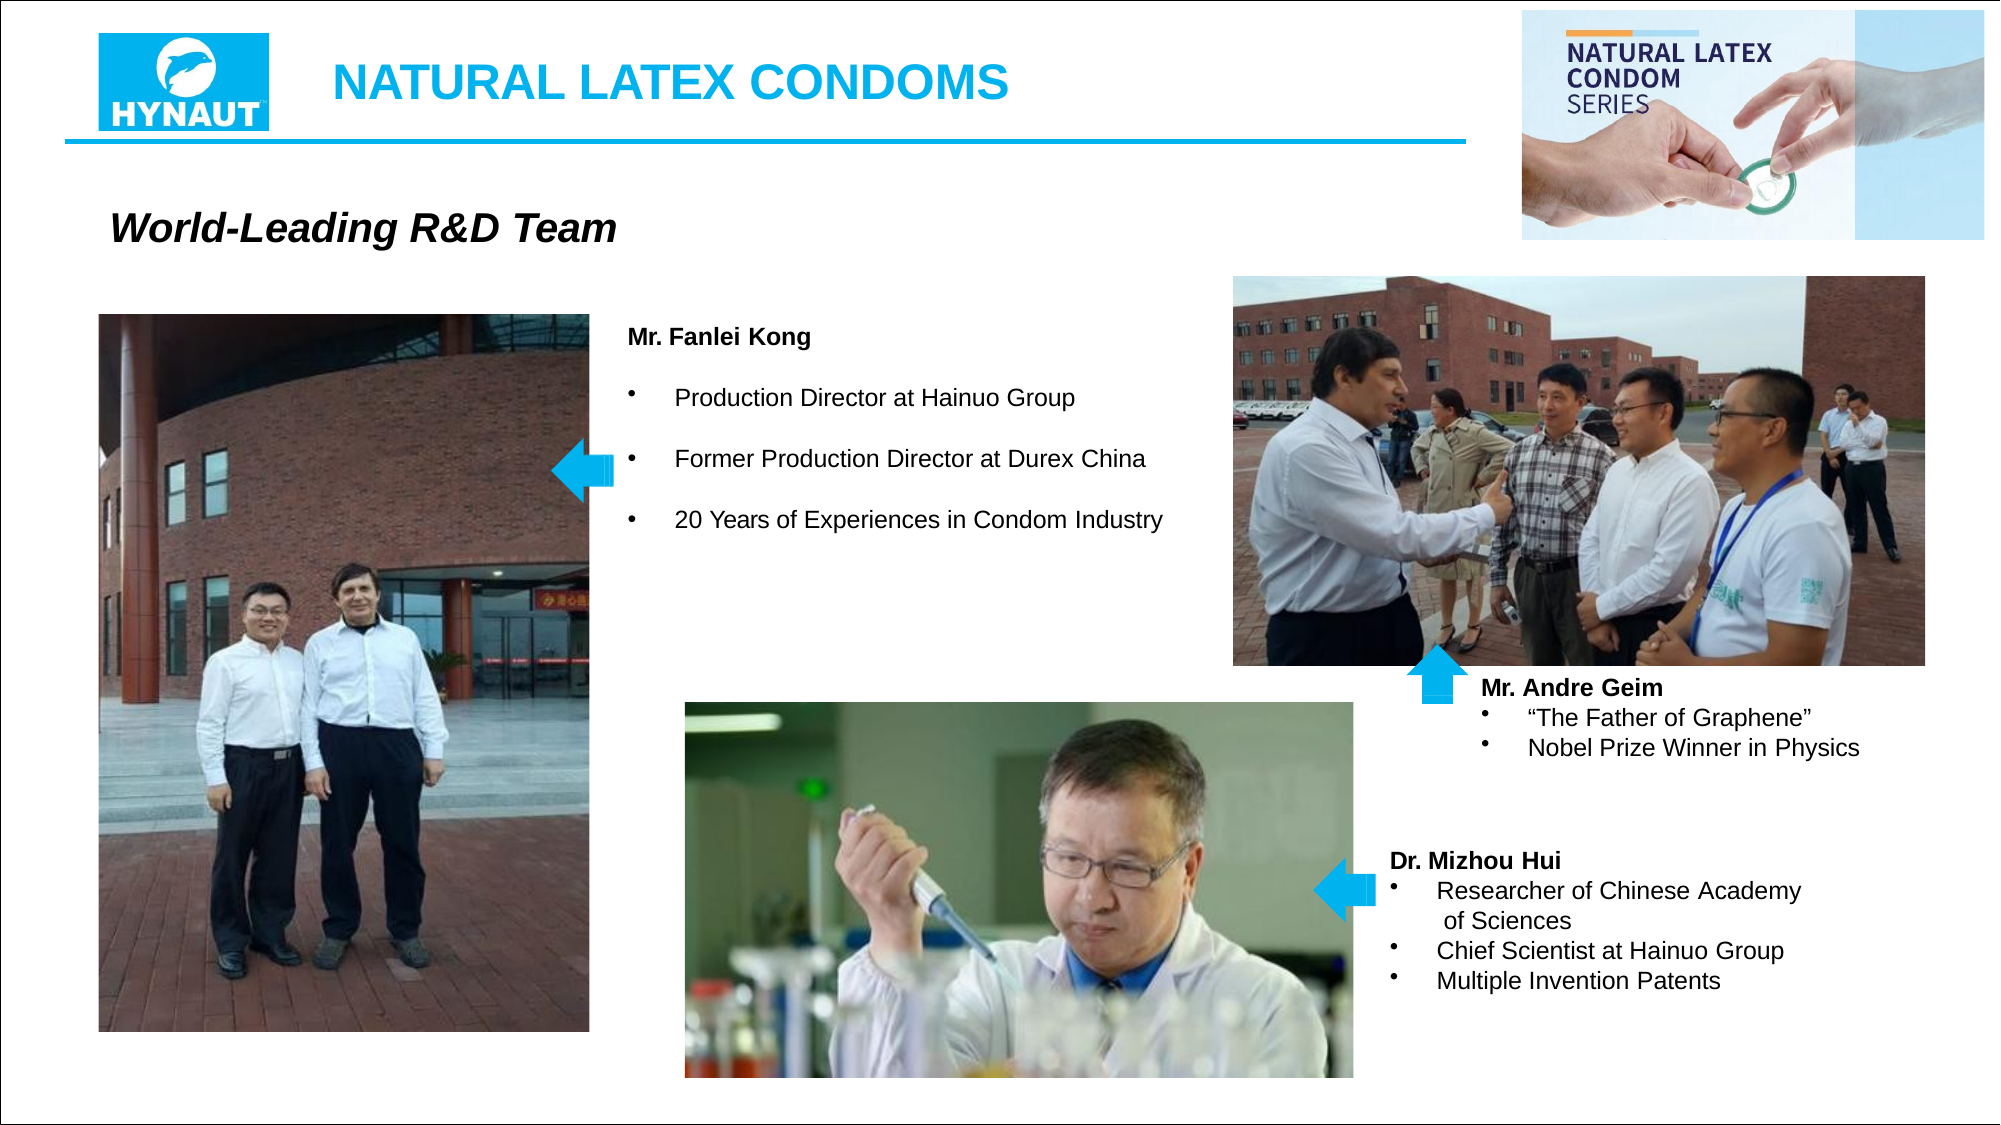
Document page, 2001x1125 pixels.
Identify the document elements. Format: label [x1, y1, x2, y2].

text_box [0, 0, 2000, 1125]
